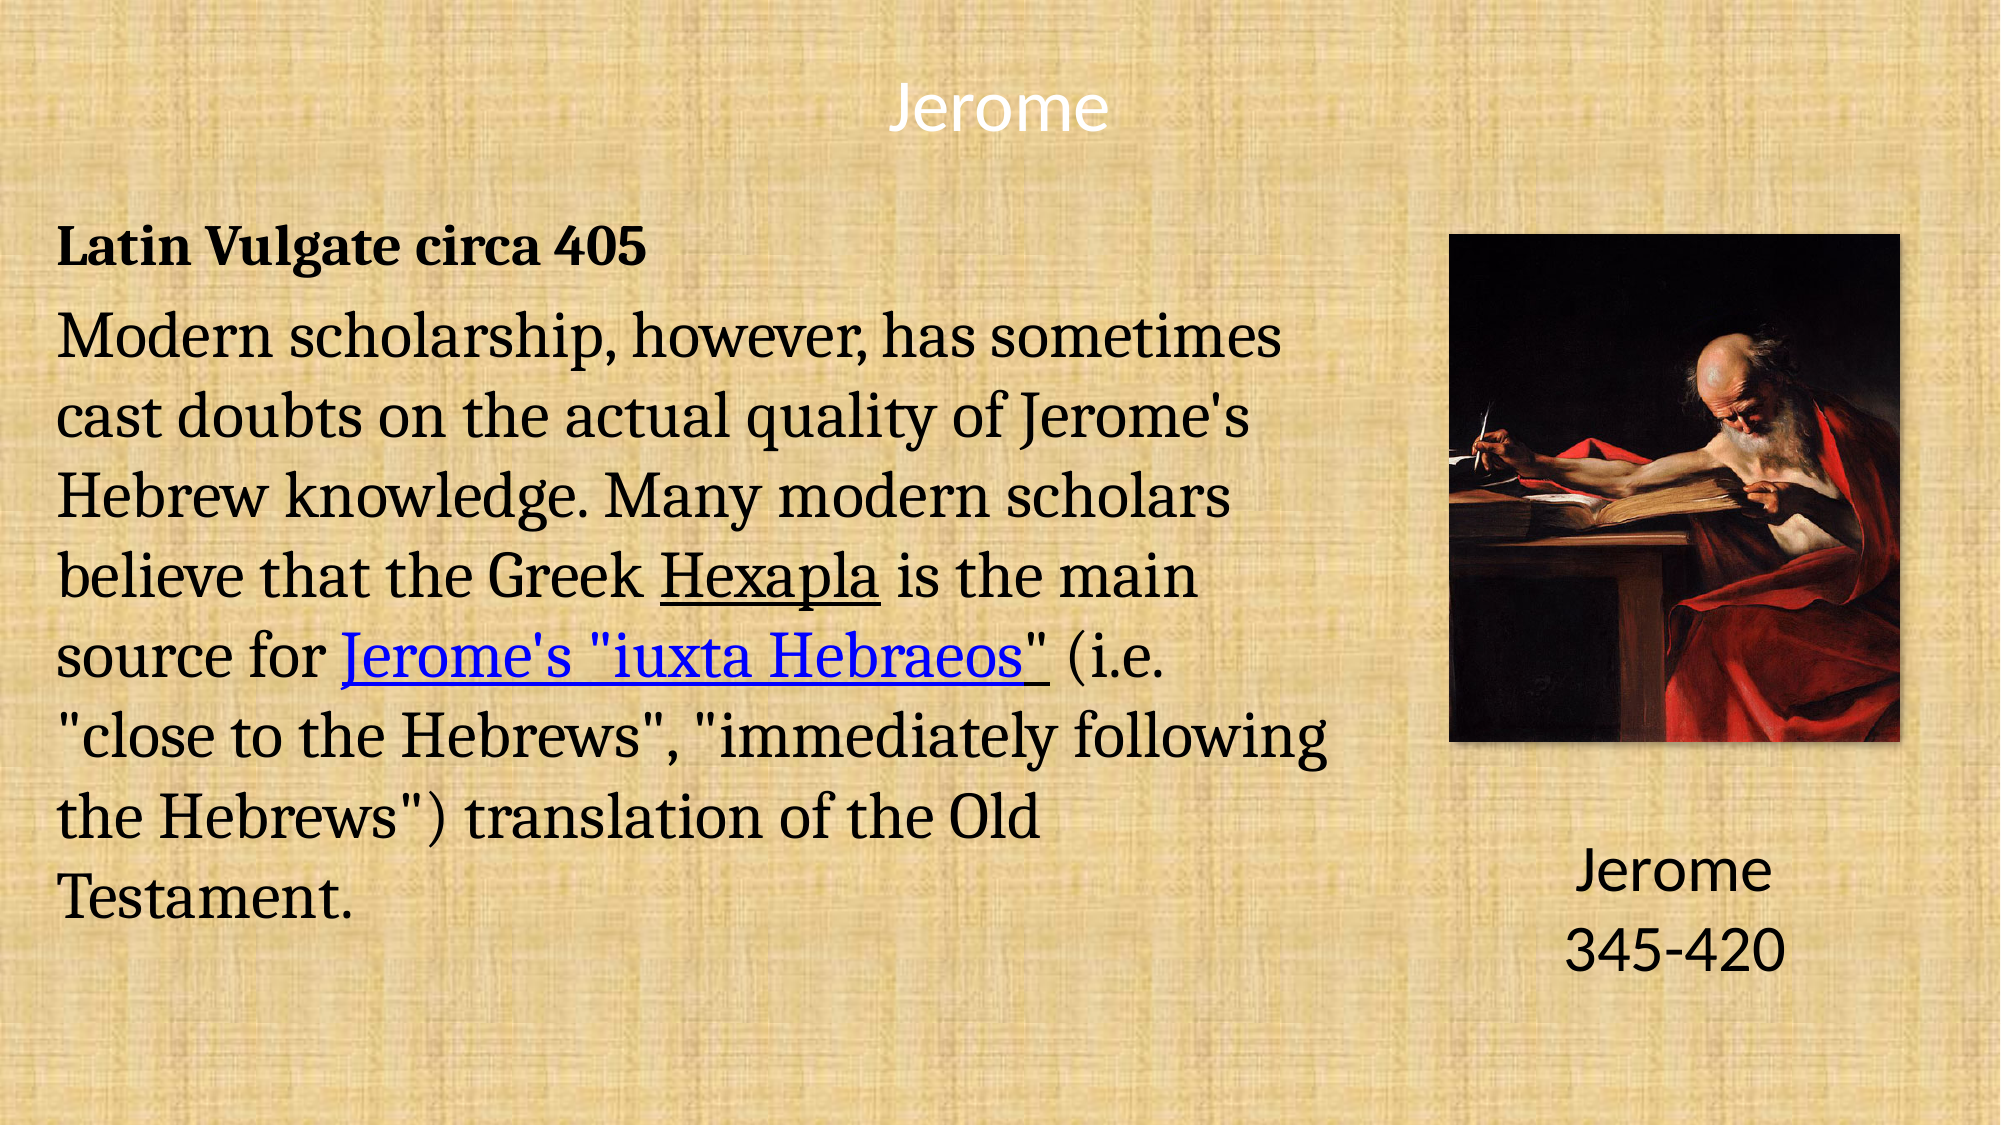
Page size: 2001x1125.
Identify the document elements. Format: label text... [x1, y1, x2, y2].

title Jerome [99, 45, 1900, 158]
picture [0, 0, 2001, 1125]
list Latin Vulgate circa 405 Modern scholarship, however, has sometimes cast doubts on the actual quality of Jerome's Hebrew knowledge. Many modern scholars believe that the Greek Hexapla is the main source for Jerome's "iuxta Hebraeos" (i.e. "close to the Hebrews", "immediately following the Hebrews") translation of the Old Testament. [41, 200, 1351, 1051]
text_box Jerome 345-420 [1449, 817, 1900, 993]
